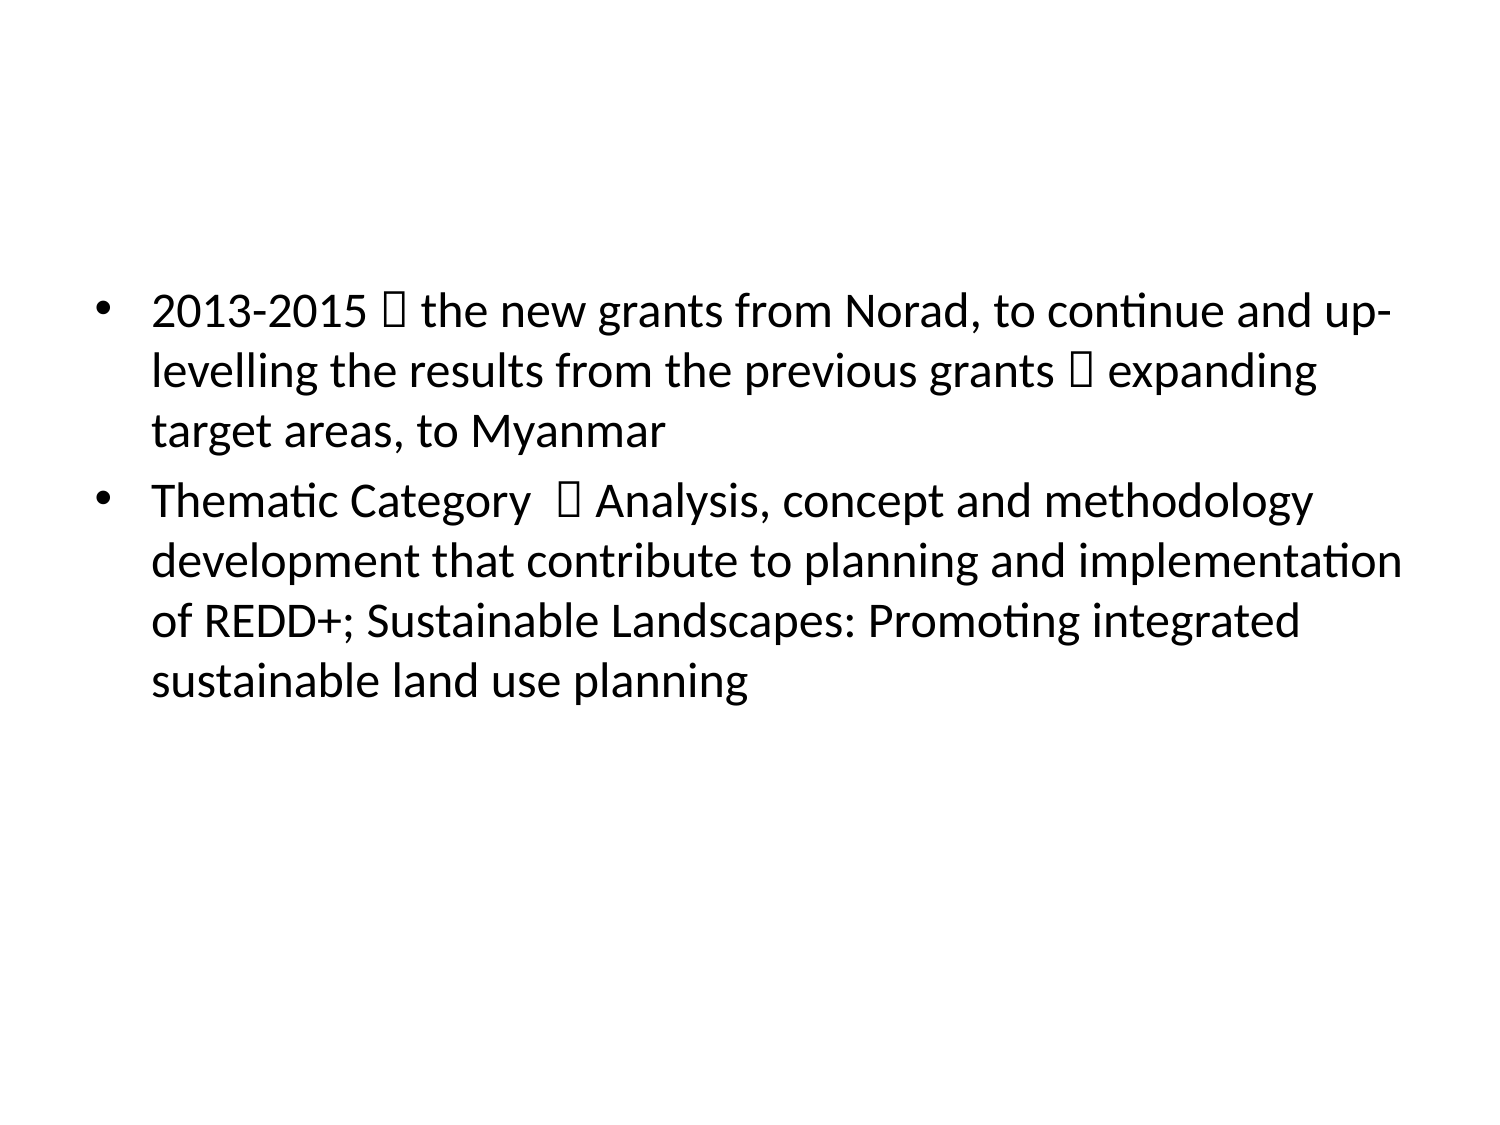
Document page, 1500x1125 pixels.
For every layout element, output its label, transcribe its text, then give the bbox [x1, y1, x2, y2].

list 2013-2015  the new grants from Norad, to continue and up-levelling the results from the previous grants  expanding target areas, to Myanmar Thematic Category  Analysis, concept and methodology development that contribute to planning and implementation of REDD+; Sustainable Landscapes: Promoting integrated sustainable land use planning [79, 269, 1430, 762]
